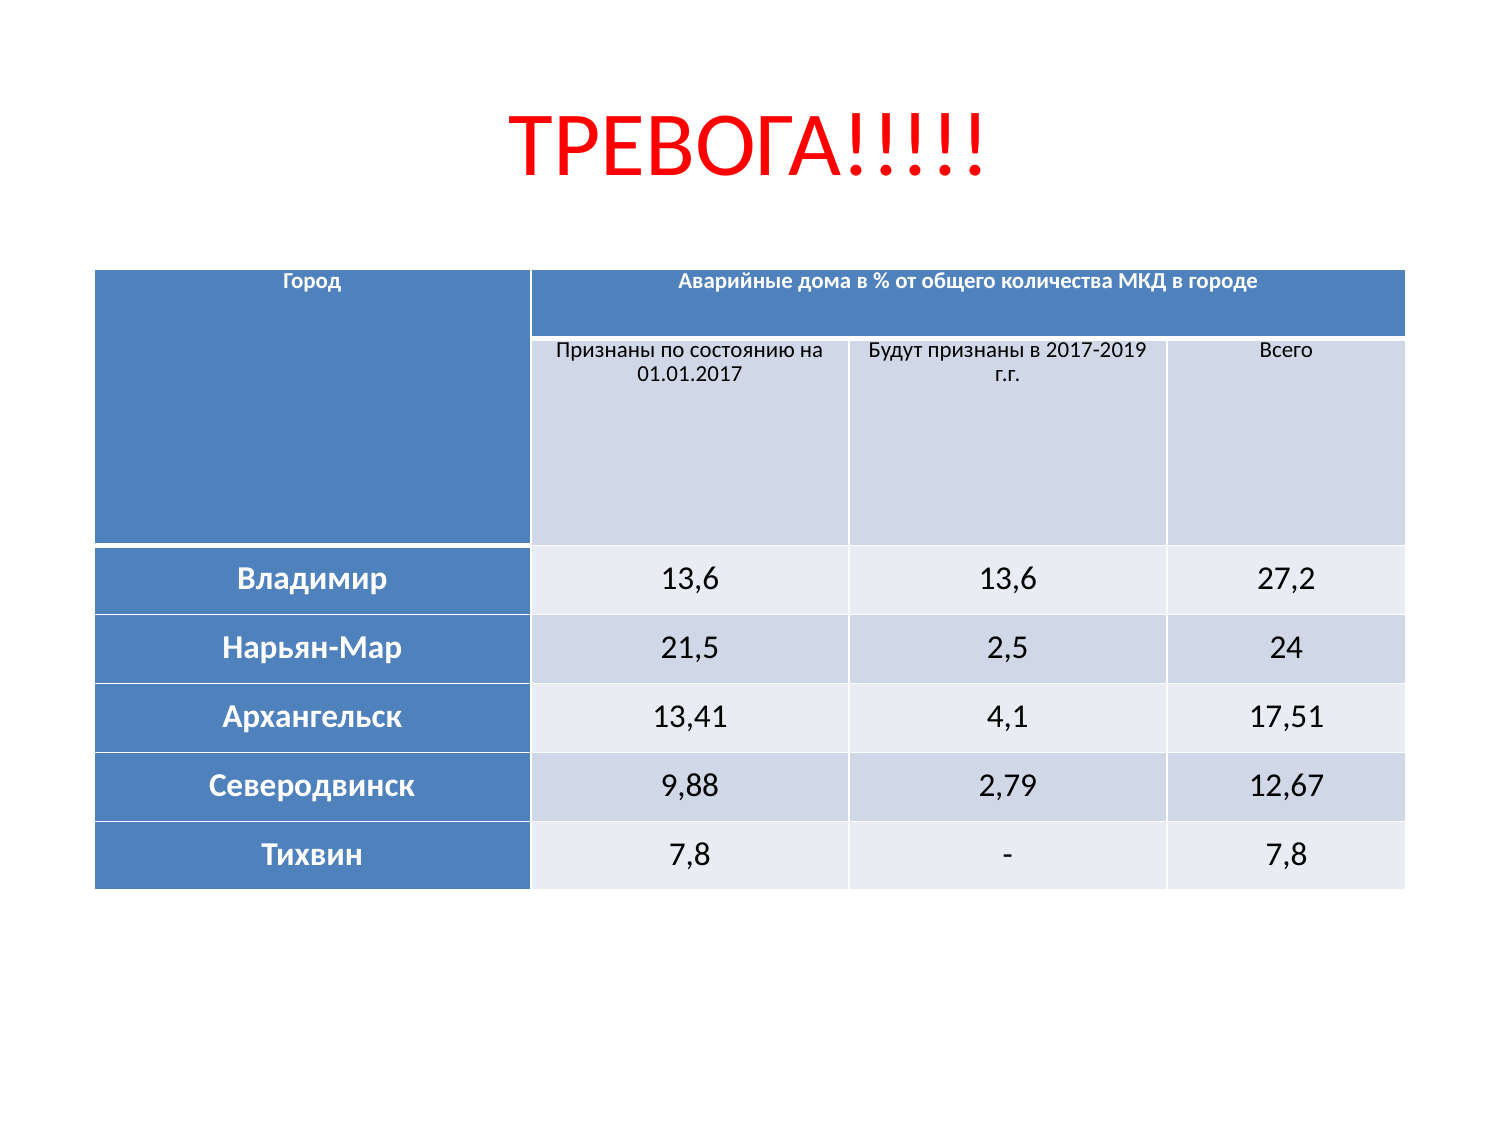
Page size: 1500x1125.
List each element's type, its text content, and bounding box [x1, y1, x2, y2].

table_cell 24 [1168, 615, 1405, 683]
table_cell Будут признаны в 2017-2019 г.г. [850, 341, 1166, 545]
table_cell Владимир [95, 548, 530, 614]
table_cell 13,41 [532, 684, 848, 752]
table_cell 17,51 [1168, 684, 1405, 752]
table_cell 9,88 [532, 753, 848, 821]
table_cell Всего [1168, 341, 1405, 545]
table_header Город [95, 270, 530, 543]
table_cell 13,6 [532, 546, 848, 614]
table_cell 7,8 [532, 822, 848, 889]
table_cell 4,1 [850, 684, 1166, 752]
table_cell Тихвин [95, 822, 530, 889]
table_cell - [850, 822, 1166, 889]
table_cell 27,2 [1168, 546, 1405, 614]
table_cell 13,6 [850, 546, 1166, 614]
title ТРЕВОГА!!!!! [75, 45, 1425, 233]
table_cell 12,67 [1168, 753, 1405, 821]
table_cell 2,5 [850, 615, 1166, 683]
table_cell 7,8 [1168, 822, 1405, 889]
table_cell Северодвинск [95, 753, 530, 821]
table_cell 2,79 [850, 753, 1166, 821]
table_cell 21,5 [532, 615, 848, 683]
table_cell Признаны по состоянию на 01.01.2017 [532, 341, 848, 545]
table_cell Нарьян-Мар [95, 615, 530, 683]
table_cell Архангельск [95, 684, 530, 752]
table_header Аварийные дома в % от общего количества МКД в городе [532, 270, 1405, 336]
